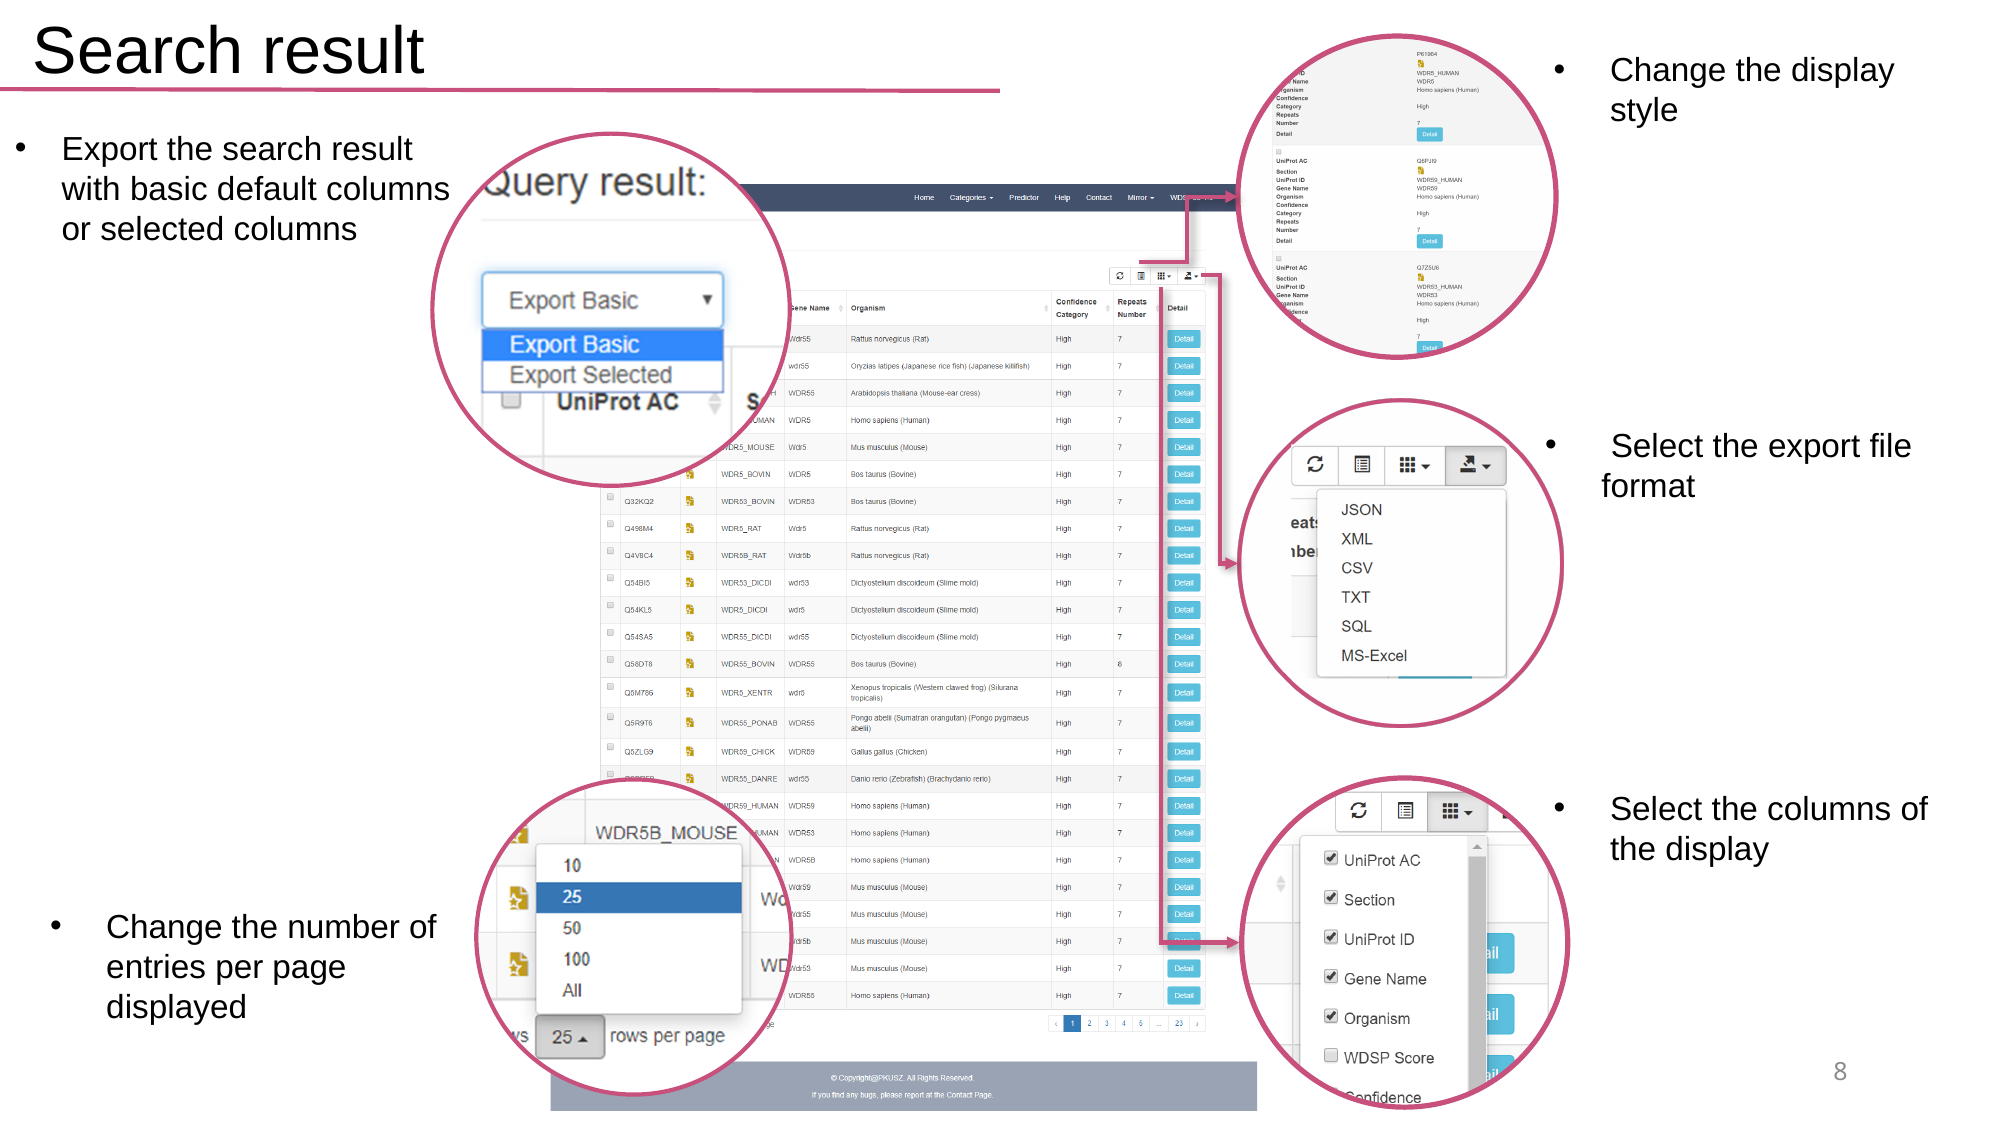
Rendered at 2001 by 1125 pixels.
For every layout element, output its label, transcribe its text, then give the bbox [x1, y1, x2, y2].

picture [550, 184, 1564, 1111]
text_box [1201, 275, 1238, 564]
text_box [478, 802, 550, 1072]
text_box Change the number of entries per page displayed [35, 897, 478, 1033]
slide_number 8 [1412, 1042, 1863, 1103]
text_box Search result [17, 0, 1958, 95]
text_box Change the display style [1539, 41, 1939, 136]
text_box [1139, 196, 1238, 262]
text_box Select the export file format [1564, 416, 1974, 512]
text_box [1258, 776, 1569, 1109]
text_box [431, 132, 738, 477]
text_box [1160, 286, 1240, 943]
text_box Select the columns of the display [1539, 779, 1982, 875]
text_box Export the search result with basic default columns or selected columns [0, 120, 466, 295]
text_box [1237, 34, 1558, 359]
